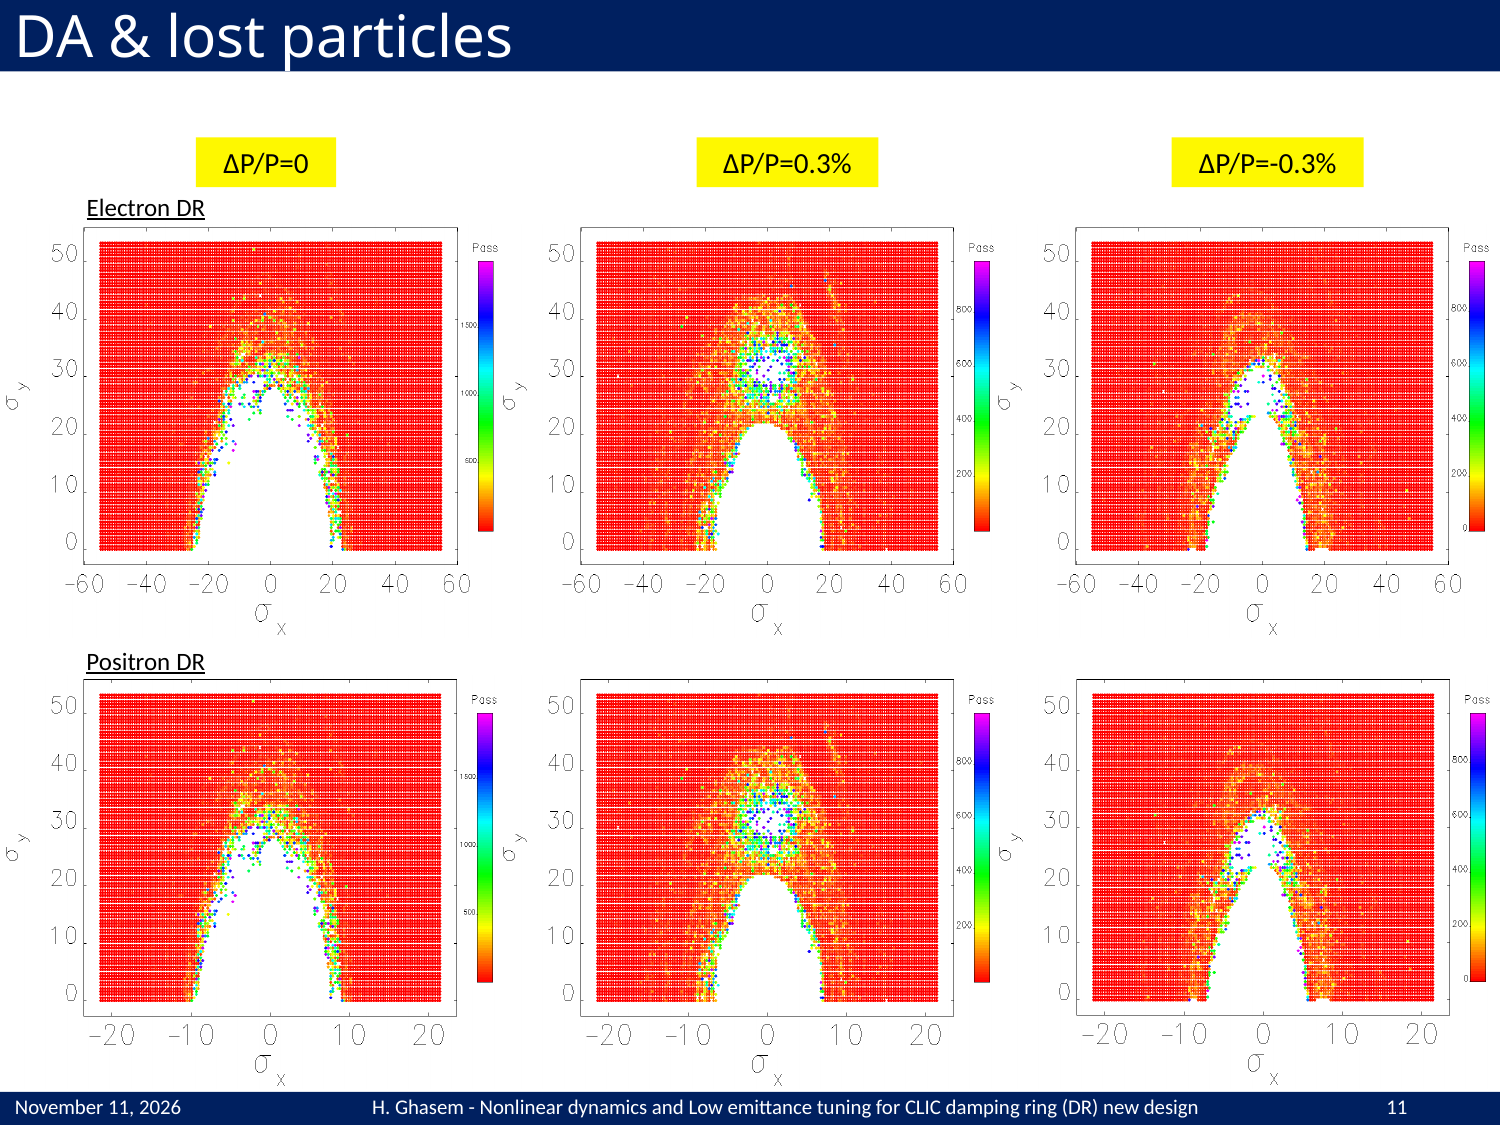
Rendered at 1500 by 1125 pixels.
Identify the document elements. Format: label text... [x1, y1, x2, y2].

text_box ΔP/P=-0.3% [1171, 137, 1364, 188]
picture [2, 224, 1492, 638]
picture [2, 674, 1493, 1089]
text_box ΔP/P=0 [195, 137, 337, 188]
slide_number 11 [1371, 1086, 1500, 1125]
text_box Electron DR [71, 184, 221, 224]
text_box Positron DR [71, 638, 221, 674]
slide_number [0, 1086, 338, 1125]
text_box ΔP/P=0.3% [696, 137, 879, 188]
text_box DA & lost particles [0, 0, 1028, 76]
footer H. Ghasem - Nonlinear dynamics and Low emittance tuning for CLIC damping ring (DR) new design [357, 1089, 1275, 1125]
